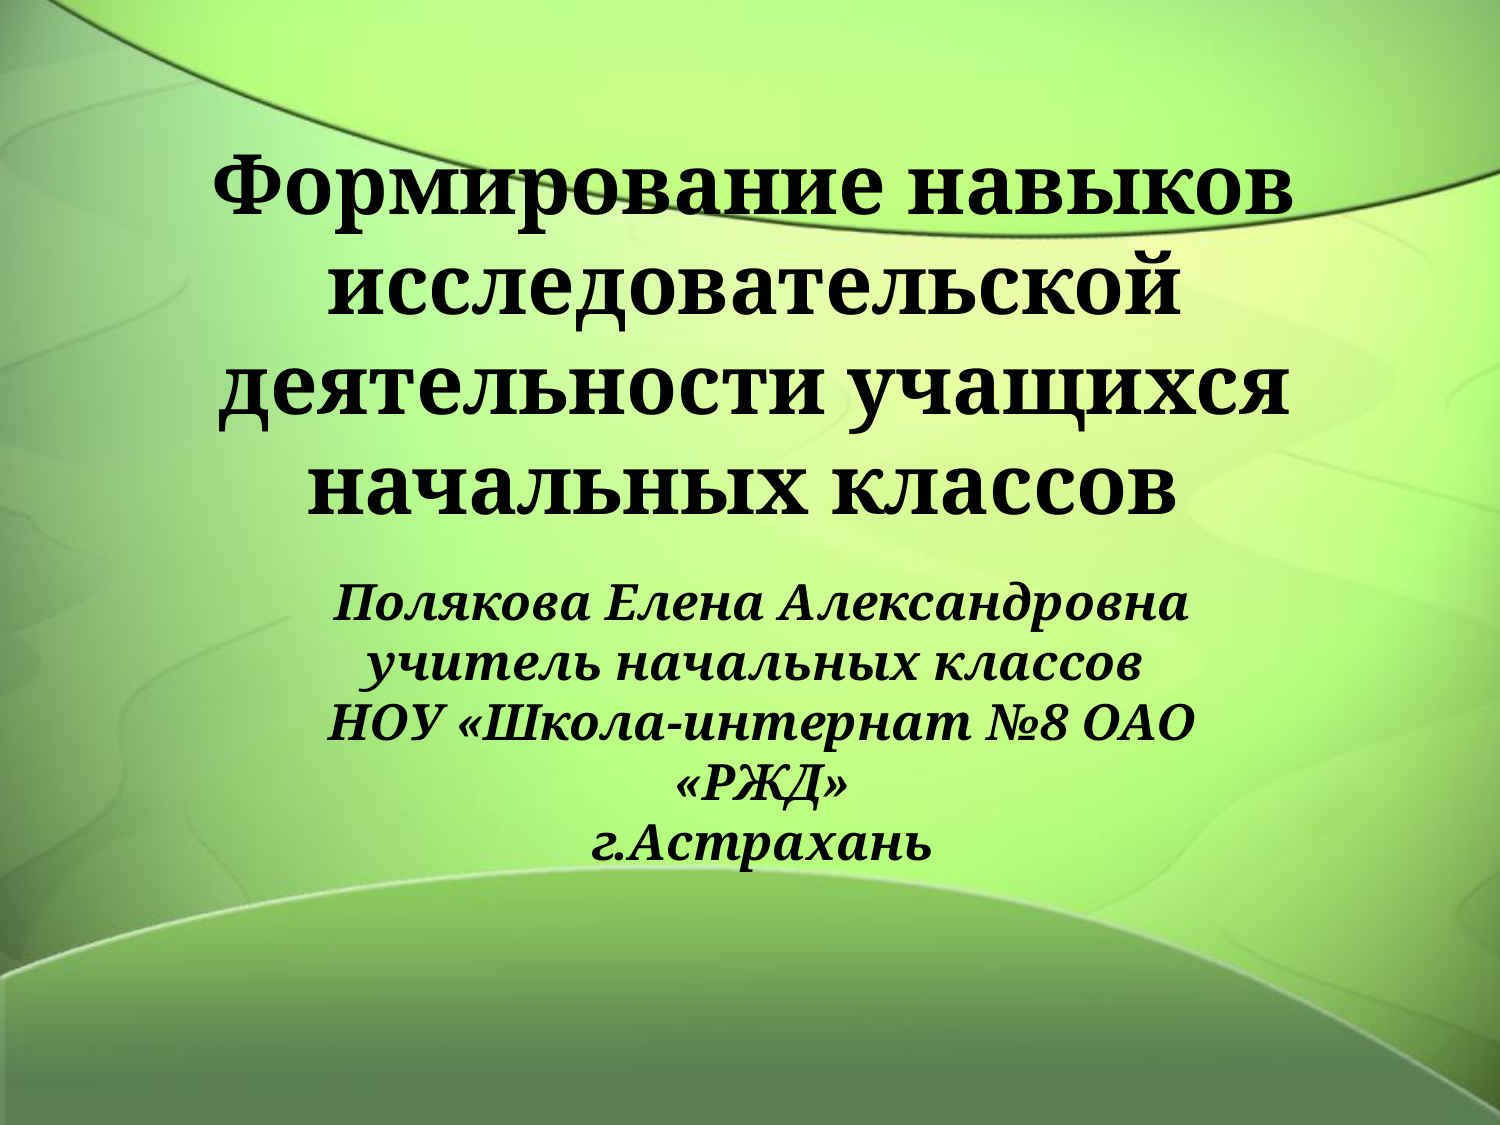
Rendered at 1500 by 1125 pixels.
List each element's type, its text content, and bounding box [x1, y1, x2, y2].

title Формирование навыков исследовательской деятельности учащихся начальных классов [116, 550, 1393, 739]
subtitle Полякова Елена Александровна учитель начальных классов НОУ «Школа-интернат №8 ОАО «РЖД» г.Астрахань [237, 562, 1288, 851]
picture [0, 0, 1500, 1125]
